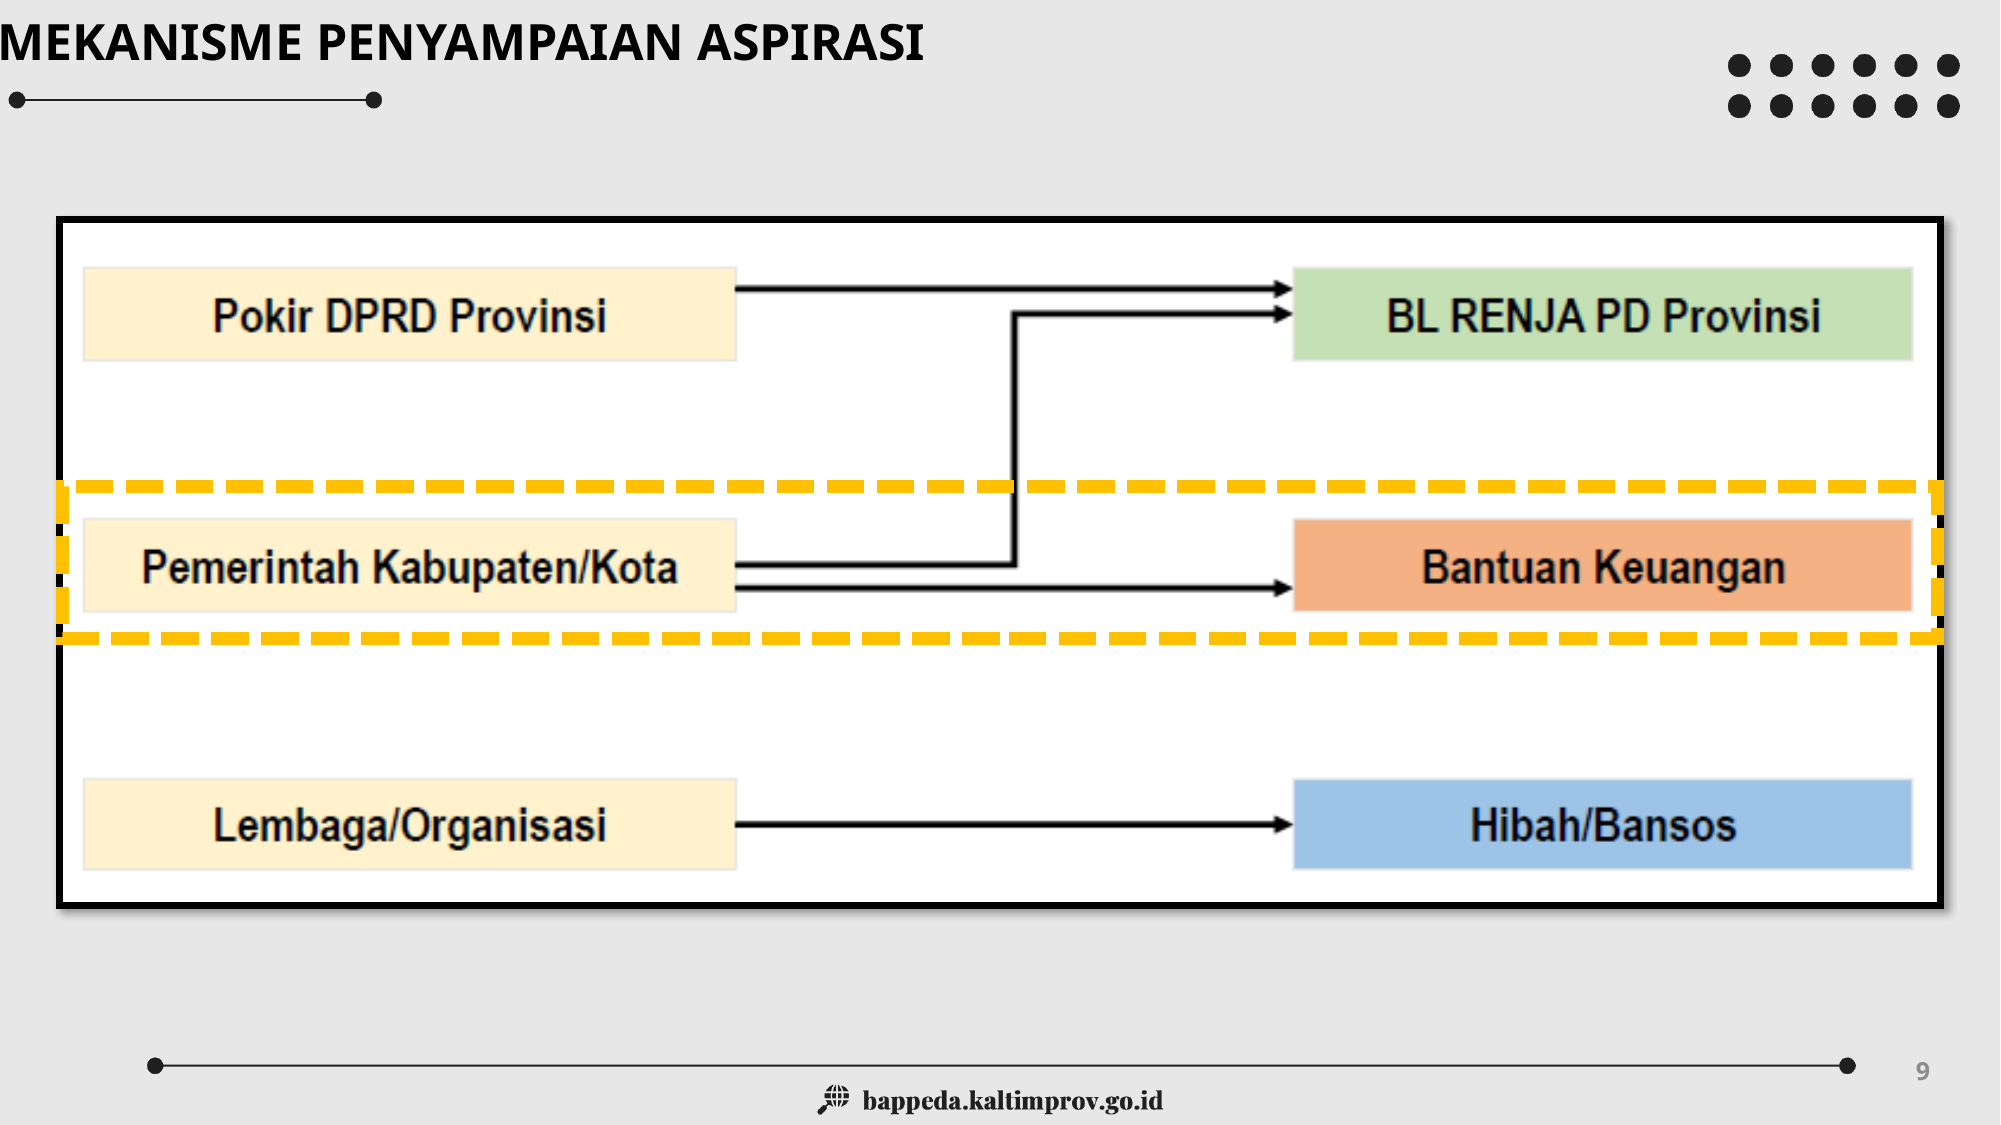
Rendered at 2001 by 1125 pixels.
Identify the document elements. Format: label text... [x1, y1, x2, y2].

picture [0, 0, 2001, 1125]
slide_number 9 [1495, 1042, 1946, 1103]
text_box MEKANISME PENYAMPAIAN ASPIRASI [0, 3, 941, 78]
